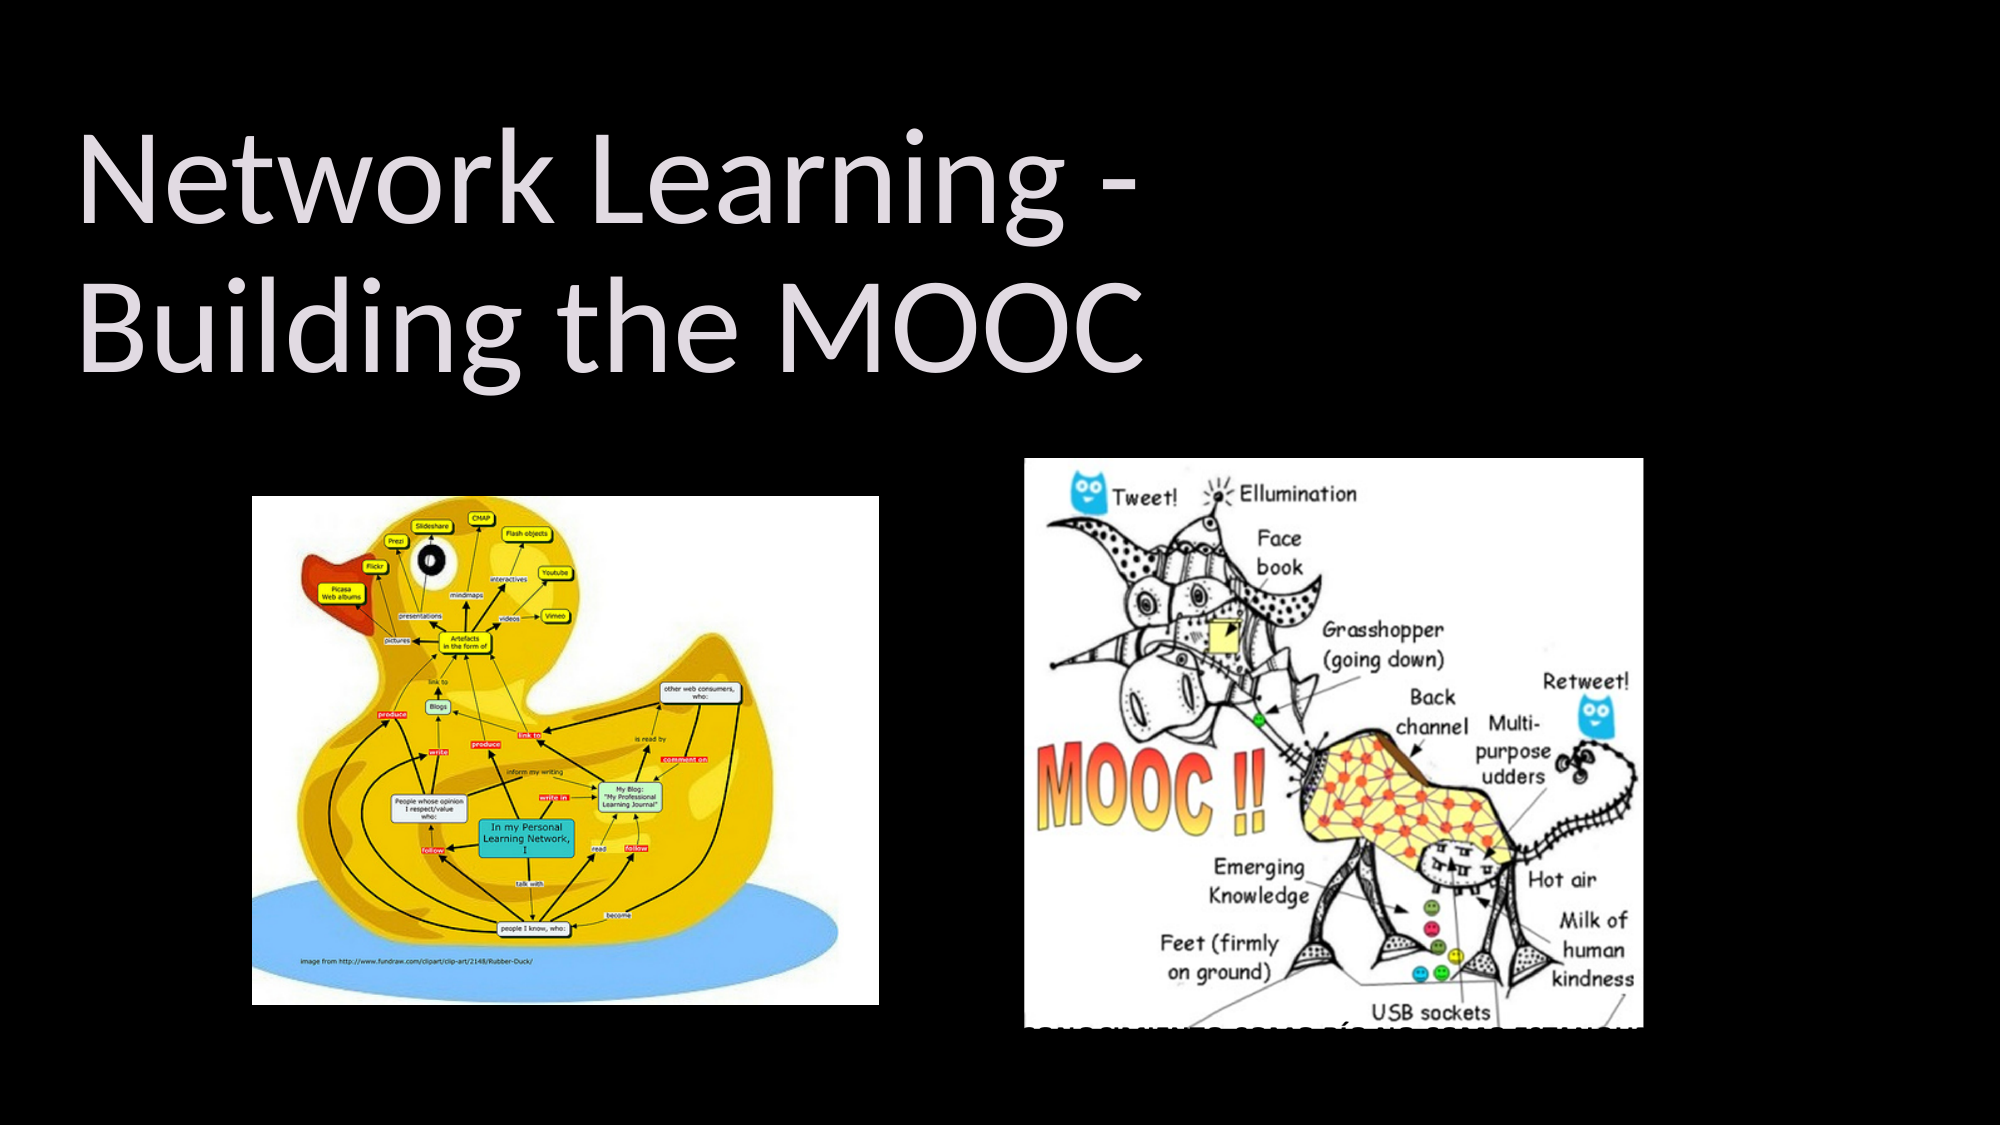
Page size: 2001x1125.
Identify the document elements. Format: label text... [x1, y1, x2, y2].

list Network Learning - Building the MOOC [59, 97, 1238, 413]
picture [952, 458, 1715, 1073]
picture [252, 496, 879, 1005]
